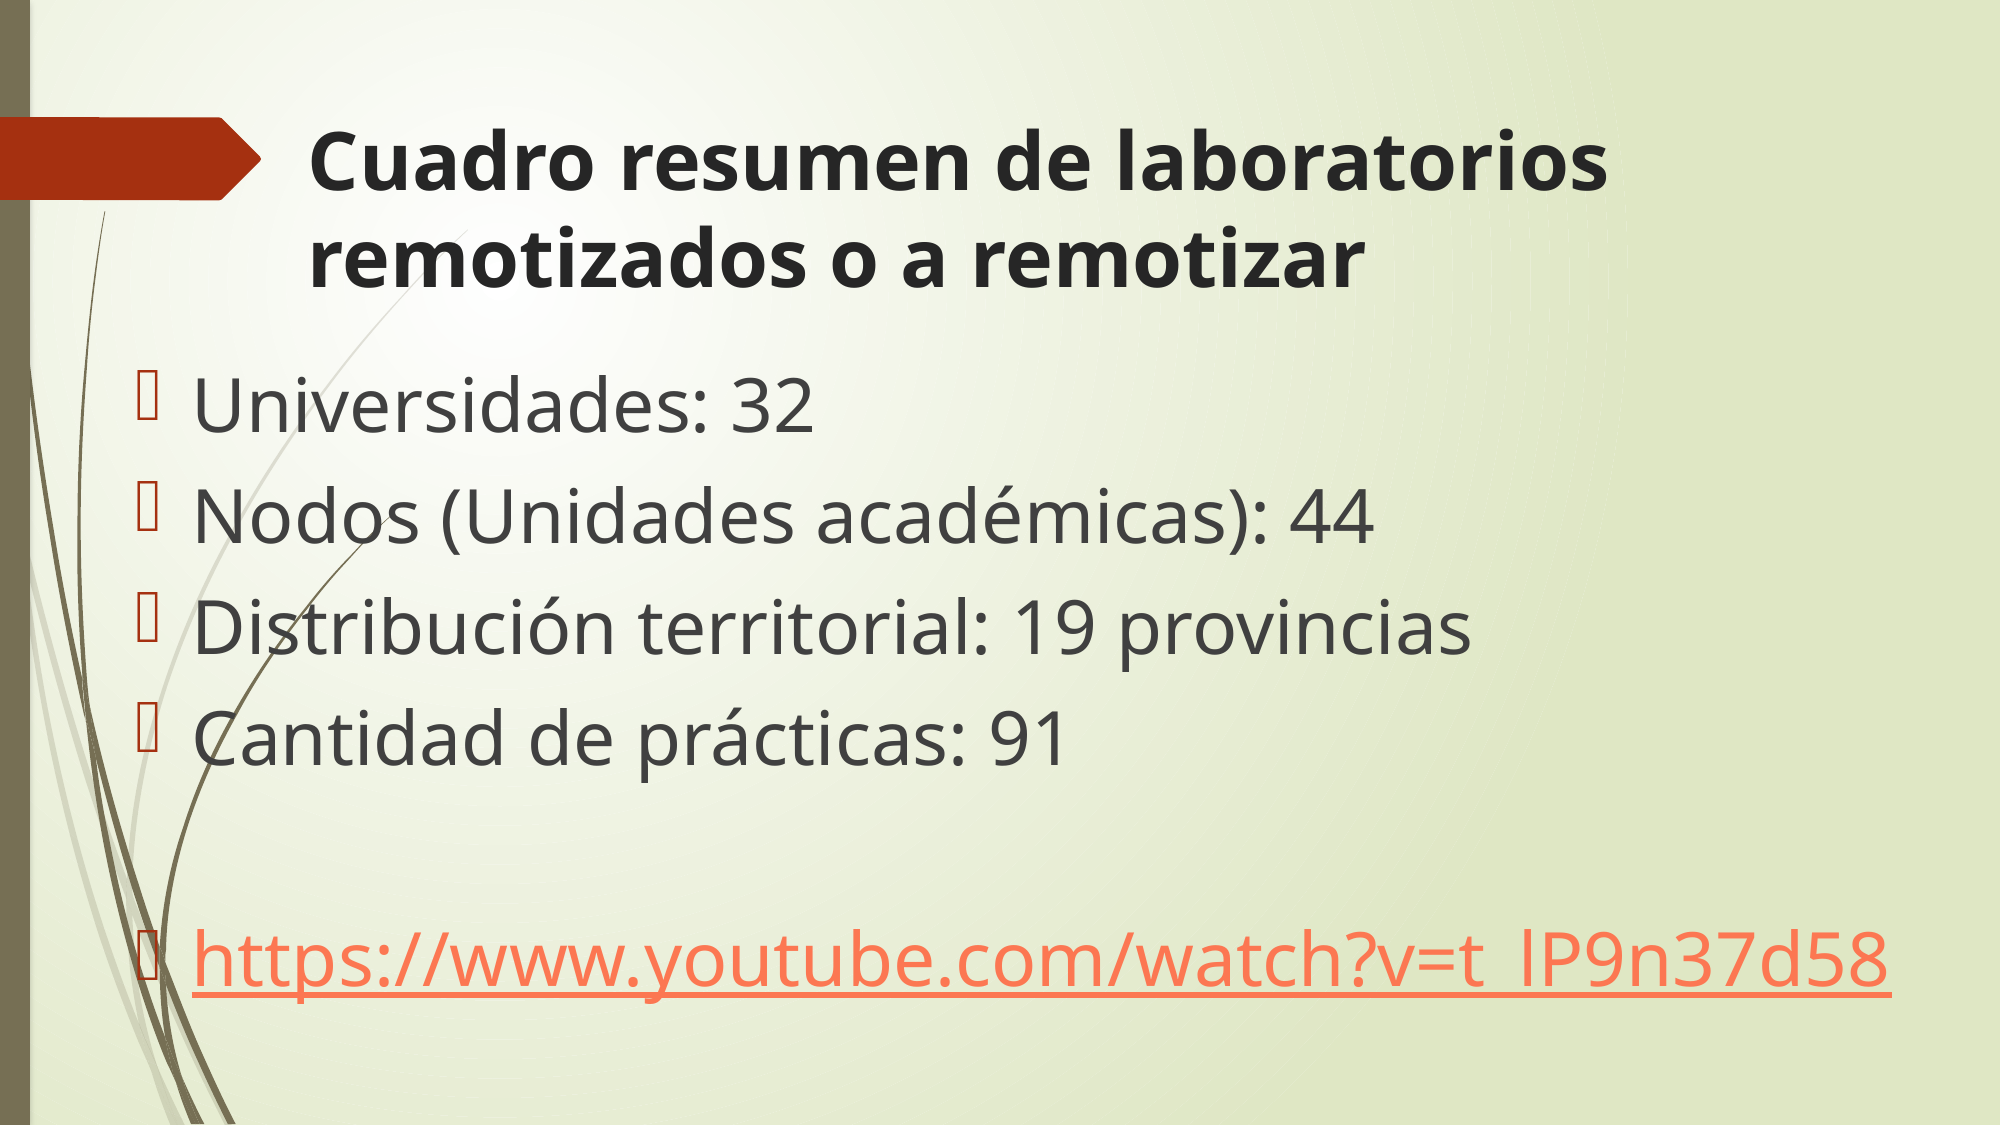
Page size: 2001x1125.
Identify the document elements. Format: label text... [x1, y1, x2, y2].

title Cuadro resumen de laboratorios remotizados o a remotizar [292, 102, 1888, 313]
list Universidades: 32 Nodos (Unidades académicas): 44 Distribución territorial: 19 provincias Cantidad de prácticas: 91 https://www.youtube.com/watch?v=t_lP9n37d58 [120, 350, 1948, 1068]
